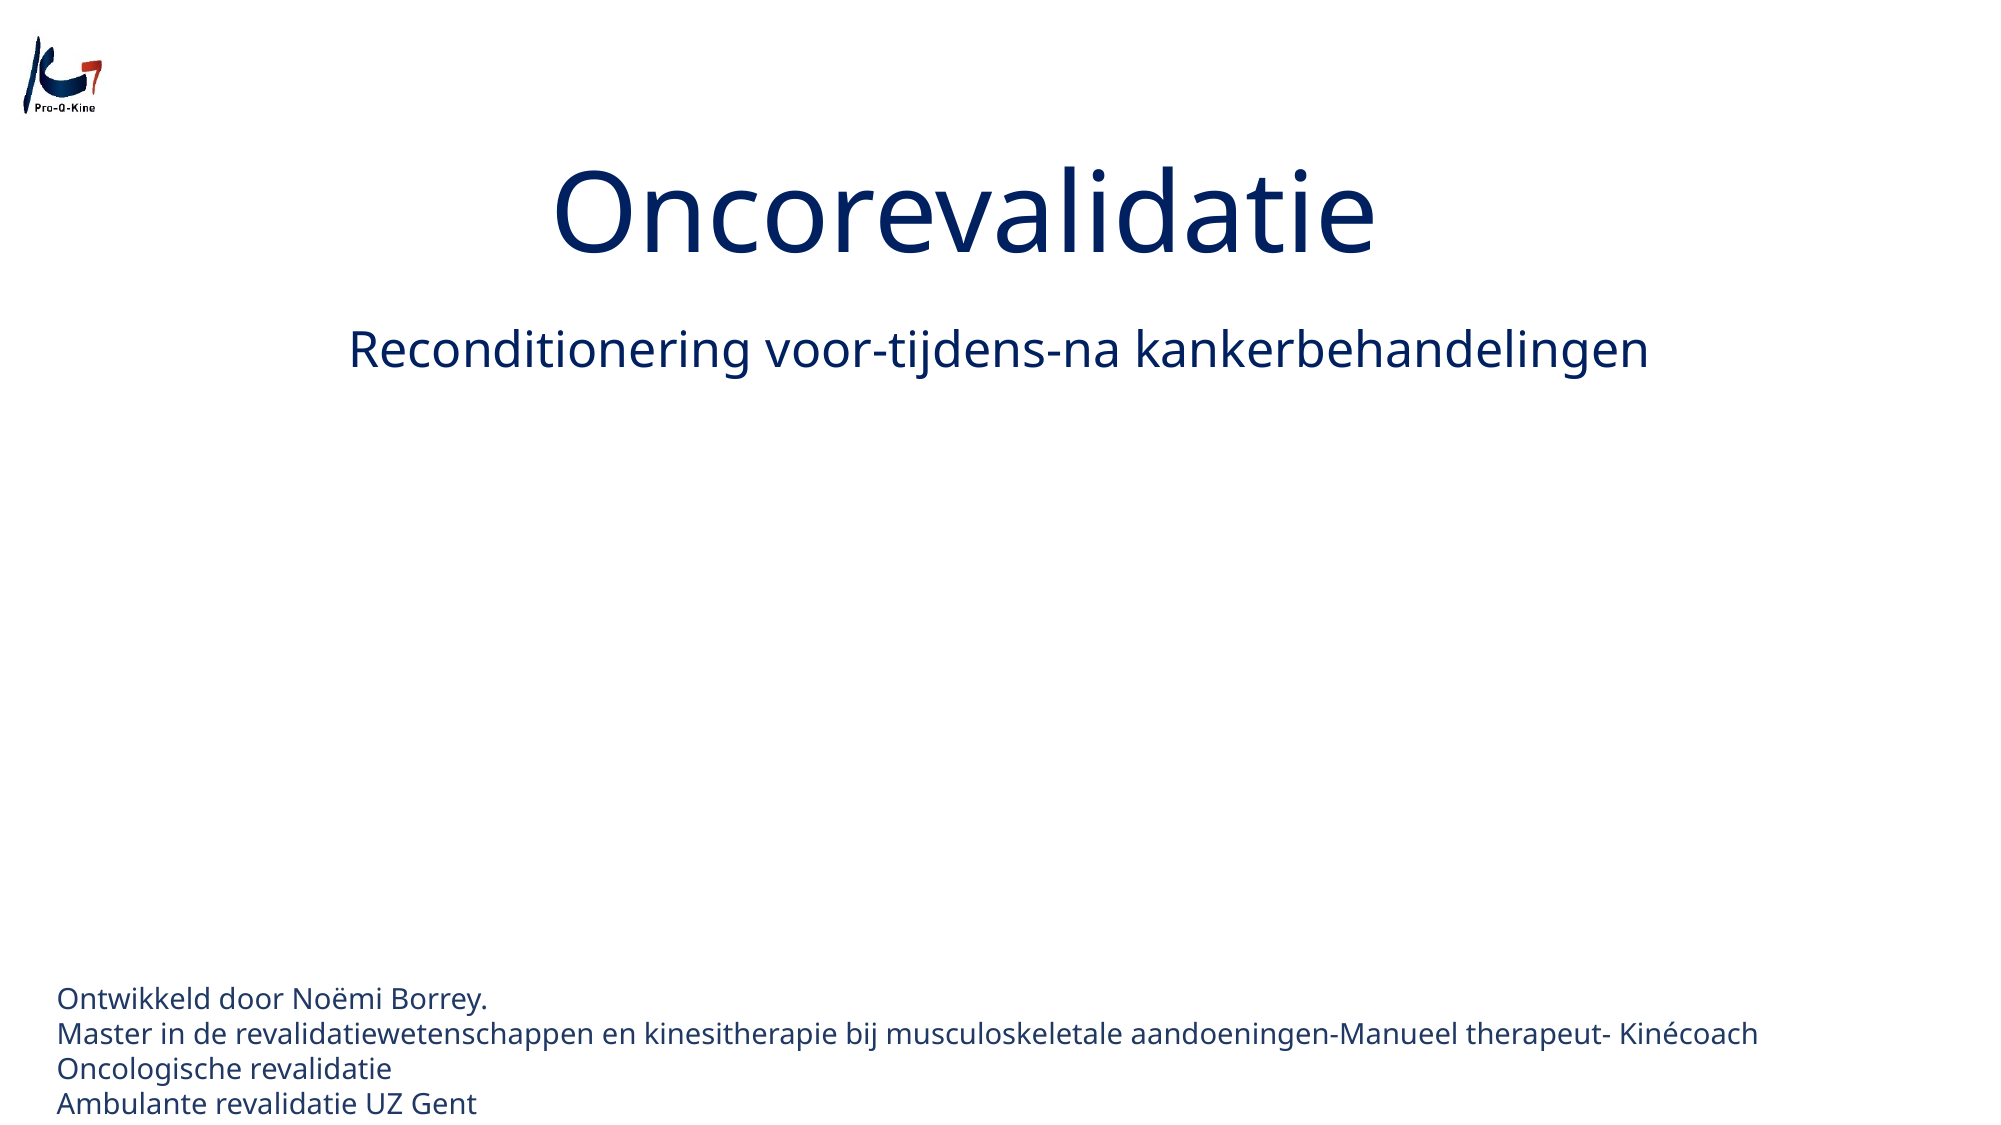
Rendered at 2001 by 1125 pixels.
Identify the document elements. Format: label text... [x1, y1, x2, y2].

text_box Ontwikkeld door Noëmi Borrey. Master in de revalidatiewetenschappen en kinesitherapie bij musculoskeletale aandoeningen-Manueel therapeut- Kinécoach Oncologische revalidatie Ambulante revalidatie UZ Gent [41, 973, 1835, 1125]
picture [17, 30, 108, 120]
subtitle Reconditionering voor-tijdens-na kankerbehandelingen [291, 316, 1700, 589]
title Oncorevalidatie [118, 107, 1812, 285]
